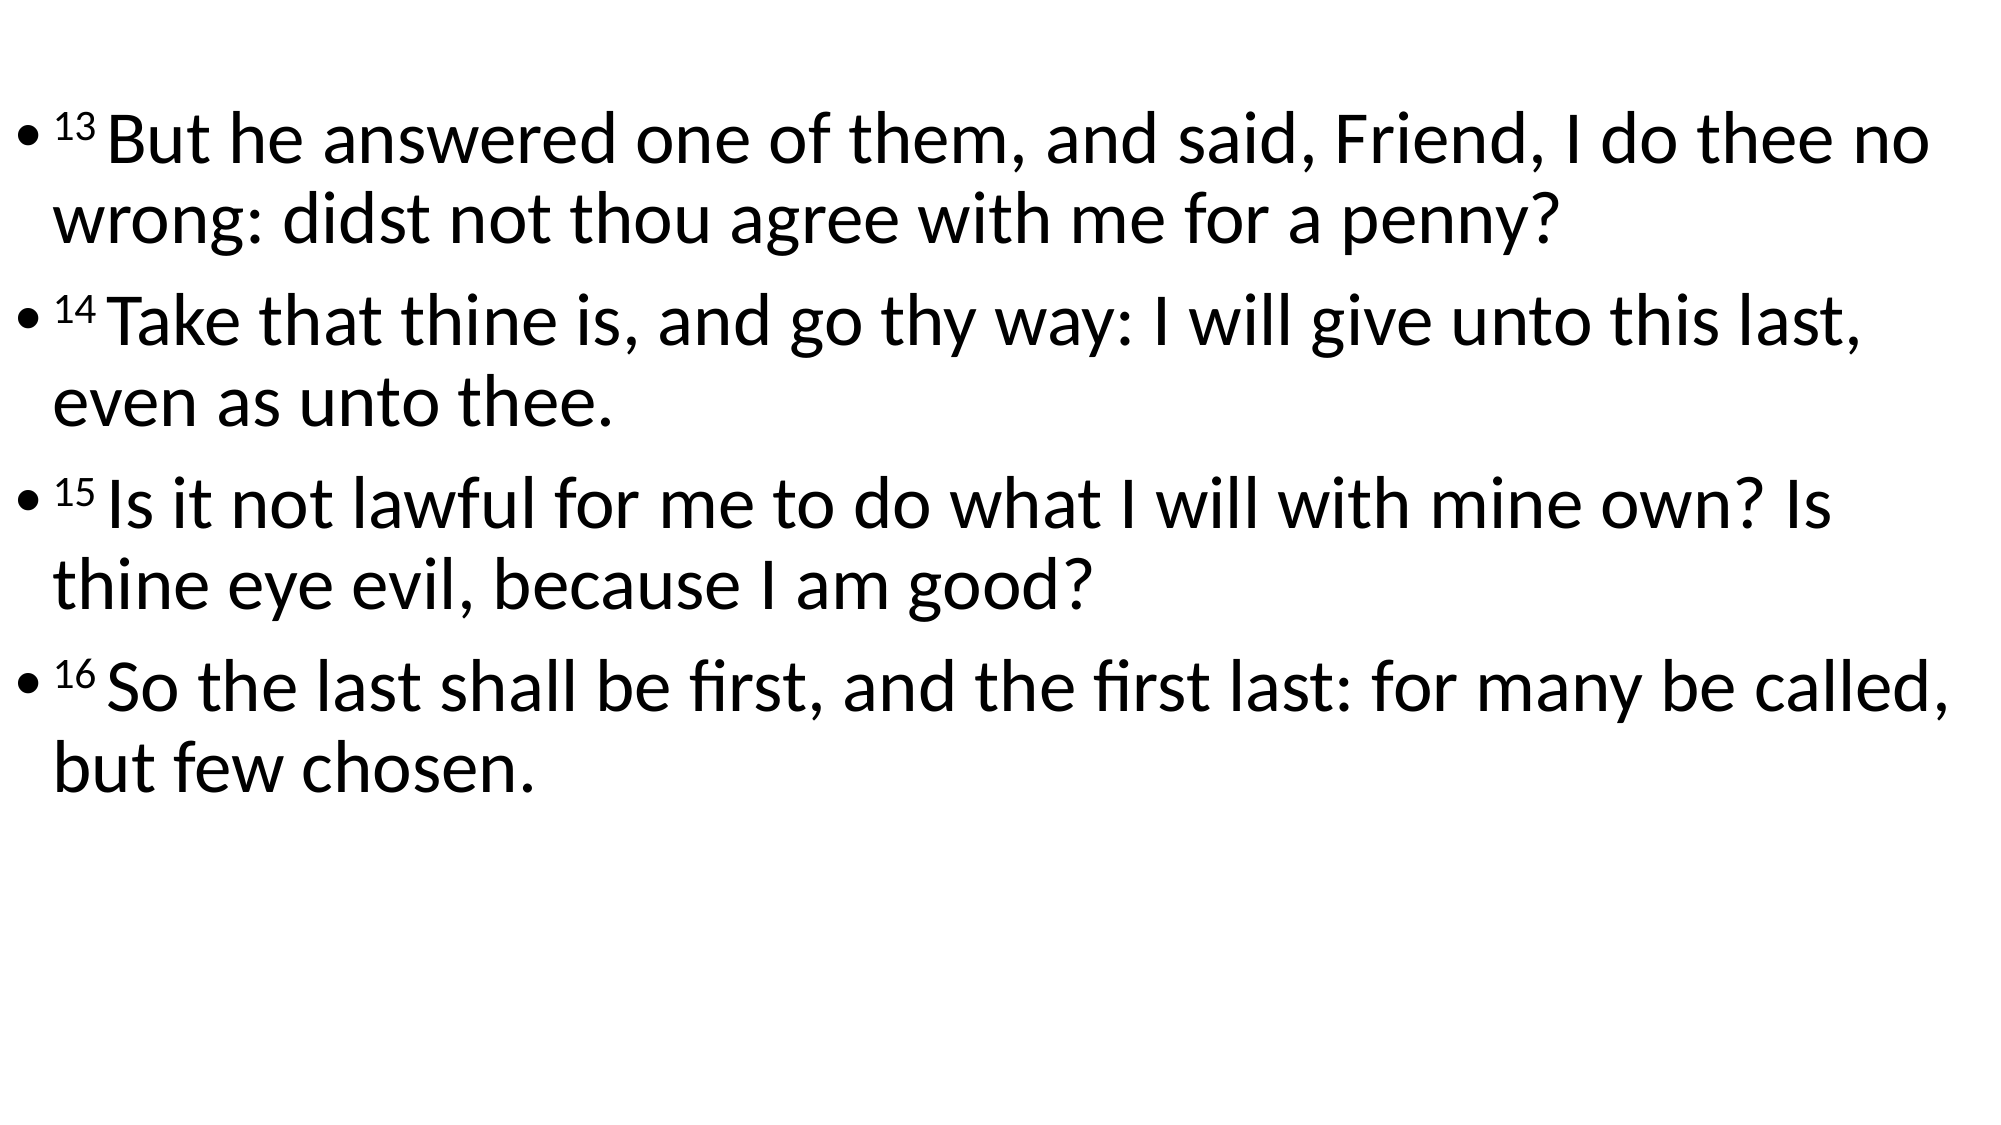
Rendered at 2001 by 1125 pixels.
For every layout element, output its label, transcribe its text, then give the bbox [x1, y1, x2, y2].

list 13 But he answered one of them, and said, Friend, I do thee no wrong: didst not thou agree with me for a penny? 14 Take that thine is, and go thy way: I will give unto this last, even as unto thee. 15 Is it not lawful for me to do what I will with mine own? Is thine eye evil, because I am good? 16 So the last shall be first, and the first last: for many be called, but few chosen. [0, 0, 1981, 1125]
